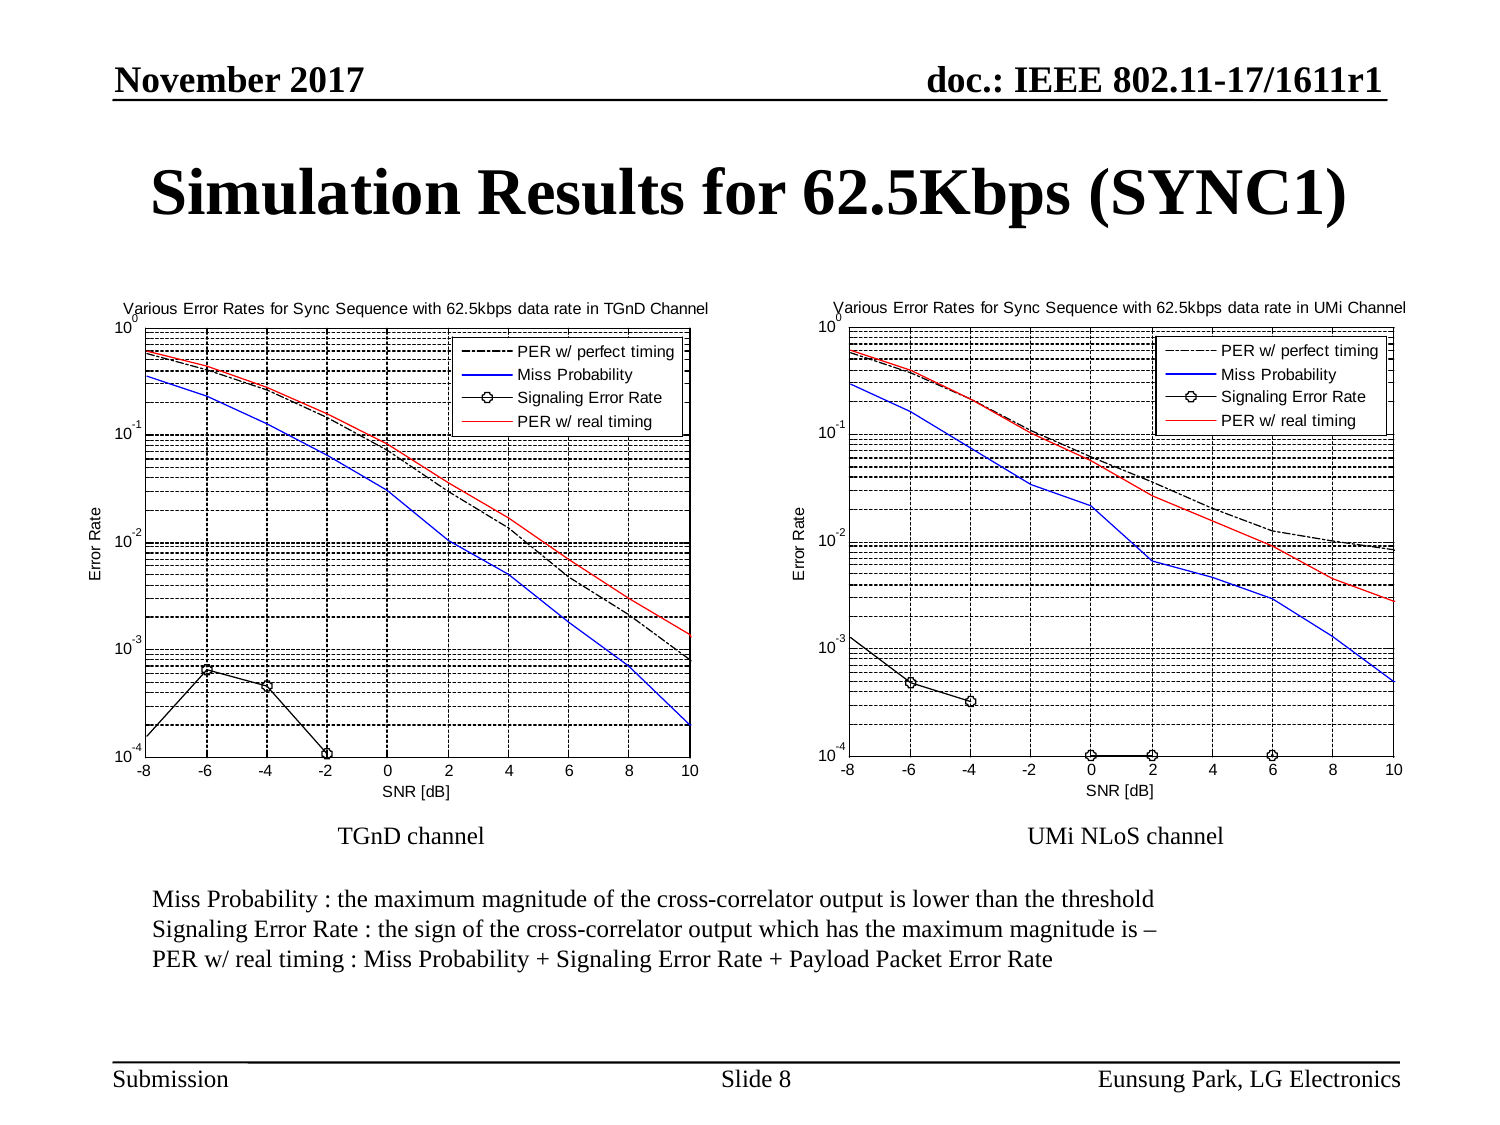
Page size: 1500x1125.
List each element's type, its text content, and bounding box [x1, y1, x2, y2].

picture [759, 287, 1461, 815]
text_box TGnD channel [322, 824, 573, 858]
text_box Miss Probability : the maximum magnitude of the cross-correlator output is lower than the threshold Signaling Error Rate : the sign of the cross-correlator output which has the maximum magnitude is – PER w/ real timing : Miss Probability + Signaling Error Rate + Payload Packet Error Rate [137, 875, 1338, 980]
title Simulation Results for 62.5Kbps (SYNC1) [112, 112, 1388, 263]
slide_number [114, 54, 368, 101]
slide_number Slide 8 [712, 1061, 800, 1093]
text_box UMi NLoS channel [1012, 824, 1263, 858]
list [55, 288, 757, 816]
footer Eunsung Park, LG Electronics [1038, 1061, 1402, 1093]
